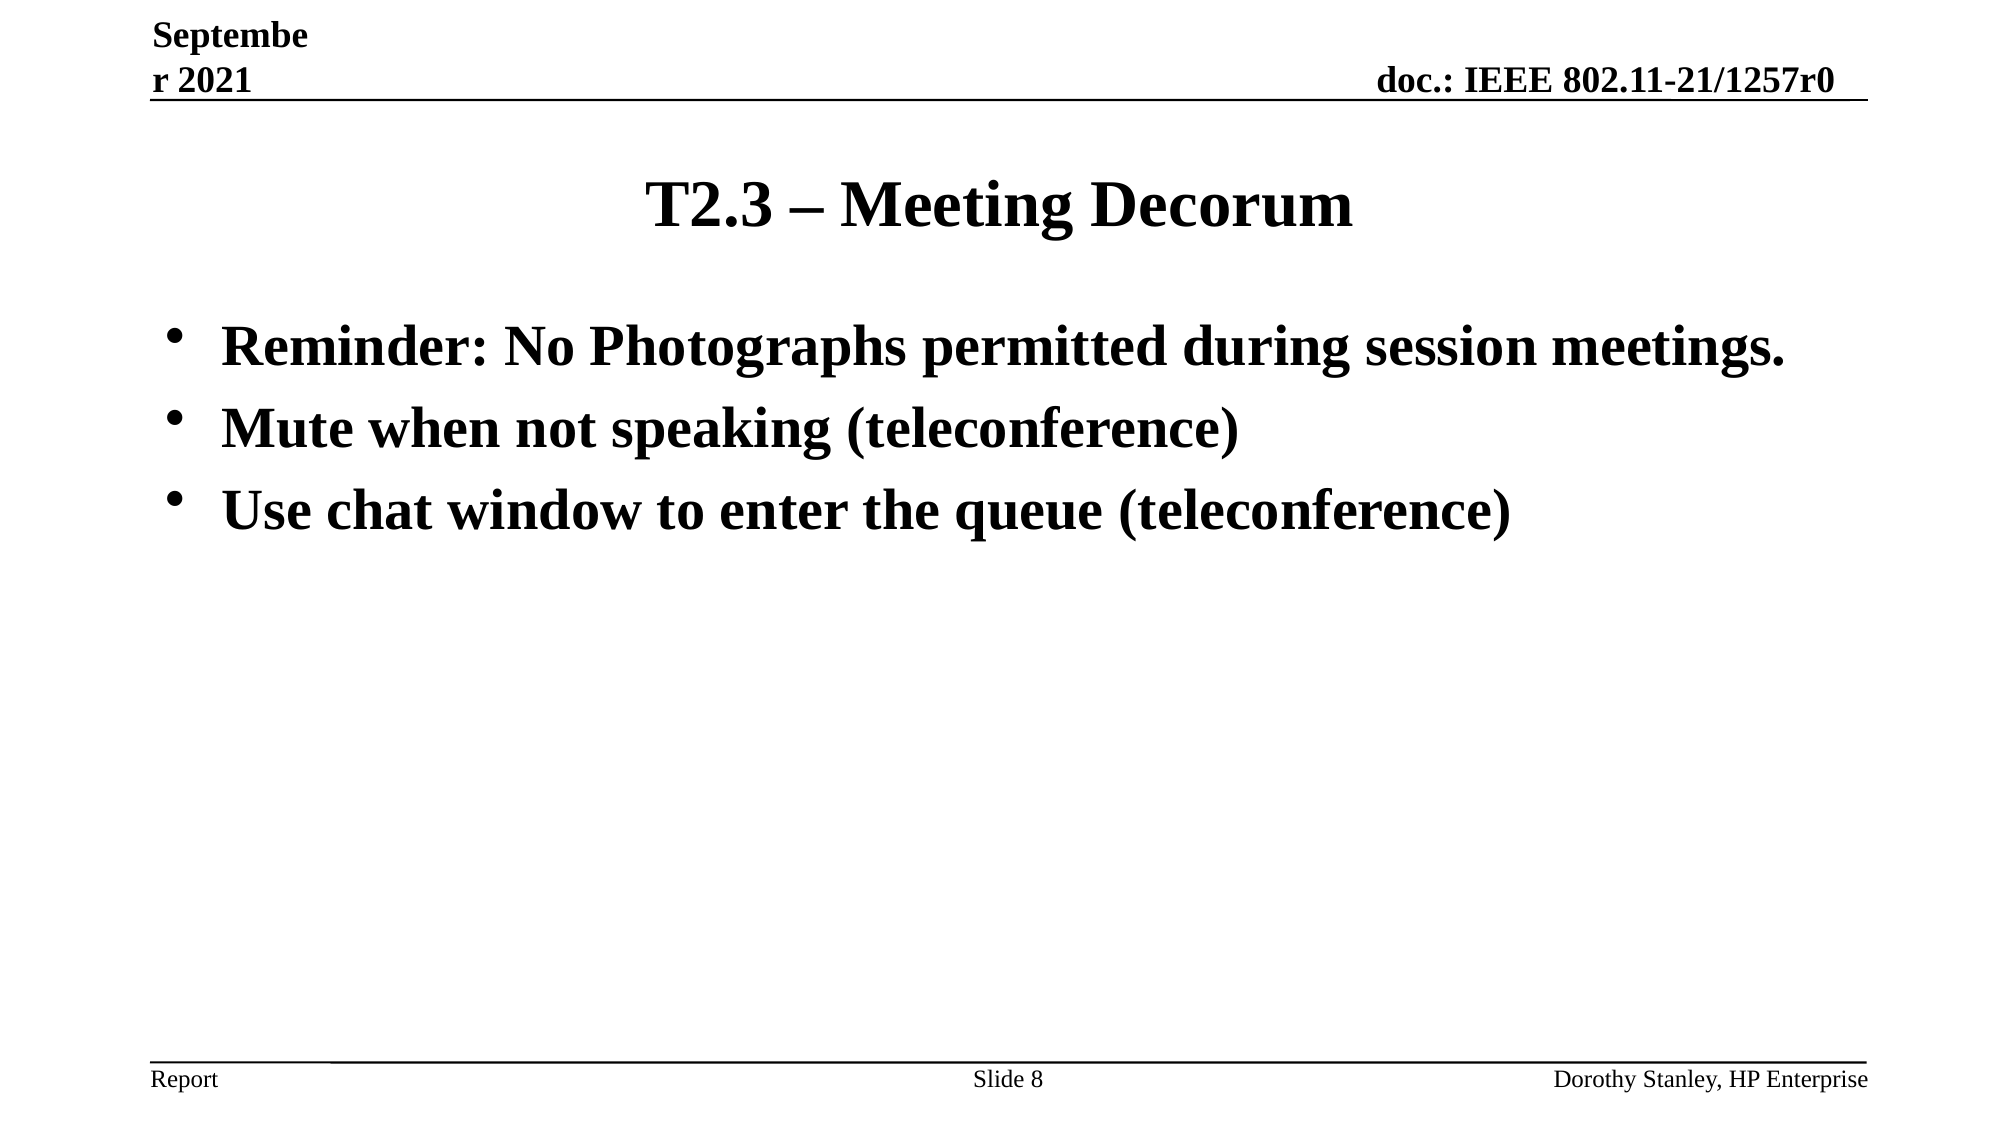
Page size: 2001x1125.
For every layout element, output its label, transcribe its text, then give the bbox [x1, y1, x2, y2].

title T2.3 – Meeting Decorum [150, 112, 1850, 288]
slide_number Slide 8 [964, 1061, 1053, 1093]
list Reminder: No Photographs permitted during session meetings. Mute when not speaking (teleconference) Use chat window to enter the queue (teleconference) [150, 299, 1850, 1038]
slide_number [152, 54, 312, 101]
footer Dorothy Stanley, HP Enterprise [1513, 1061, 1869, 1093]
